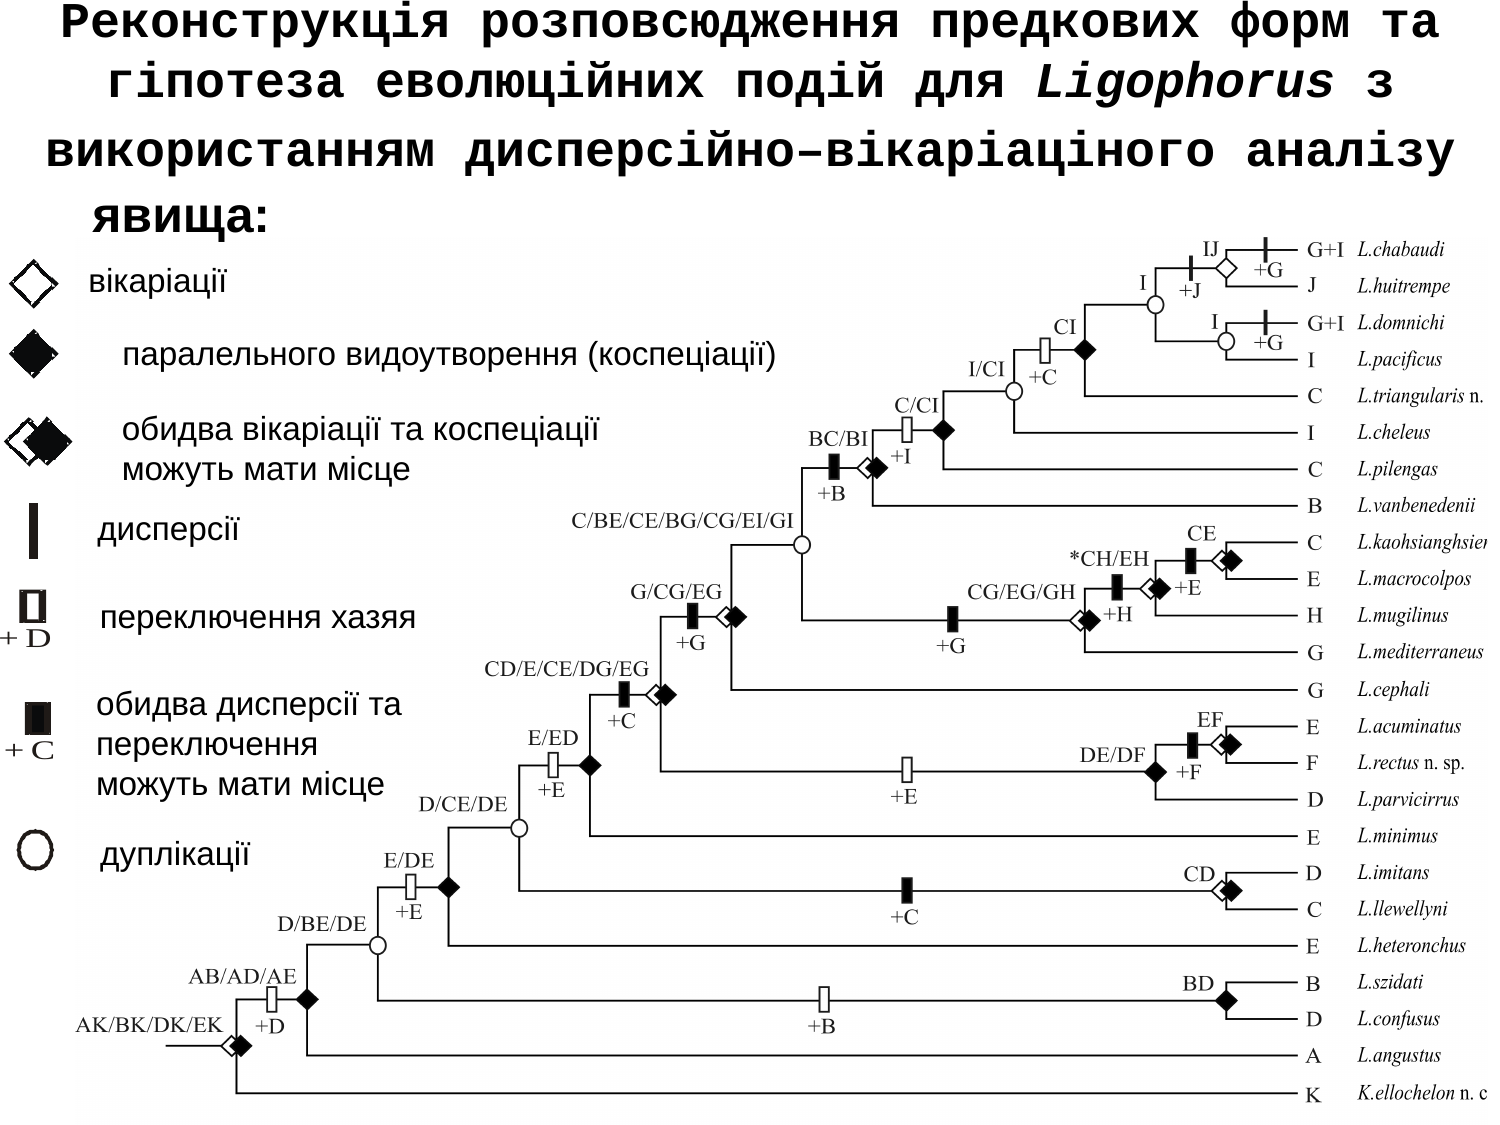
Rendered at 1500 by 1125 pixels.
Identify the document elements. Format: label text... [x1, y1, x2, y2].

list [0, 412, 77, 471]
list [74, 237, 1488, 1125]
picture [24, 498, 42, 563]
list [4, 324, 63, 383]
picture [12, 824, 59, 876]
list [0, 587, 63, 651]
title Реконструкція розповсюдження предкових форм та гіпотеза еволюційних подій для Ligophorus з використанням дисперсійно–вікаріаціного аналізу [24, 0, 1475, 191]
text_box явища: [77, 174, 286, 235]
picture [4, 254, 63, 313]
picture [0, 699, 66, 763]
